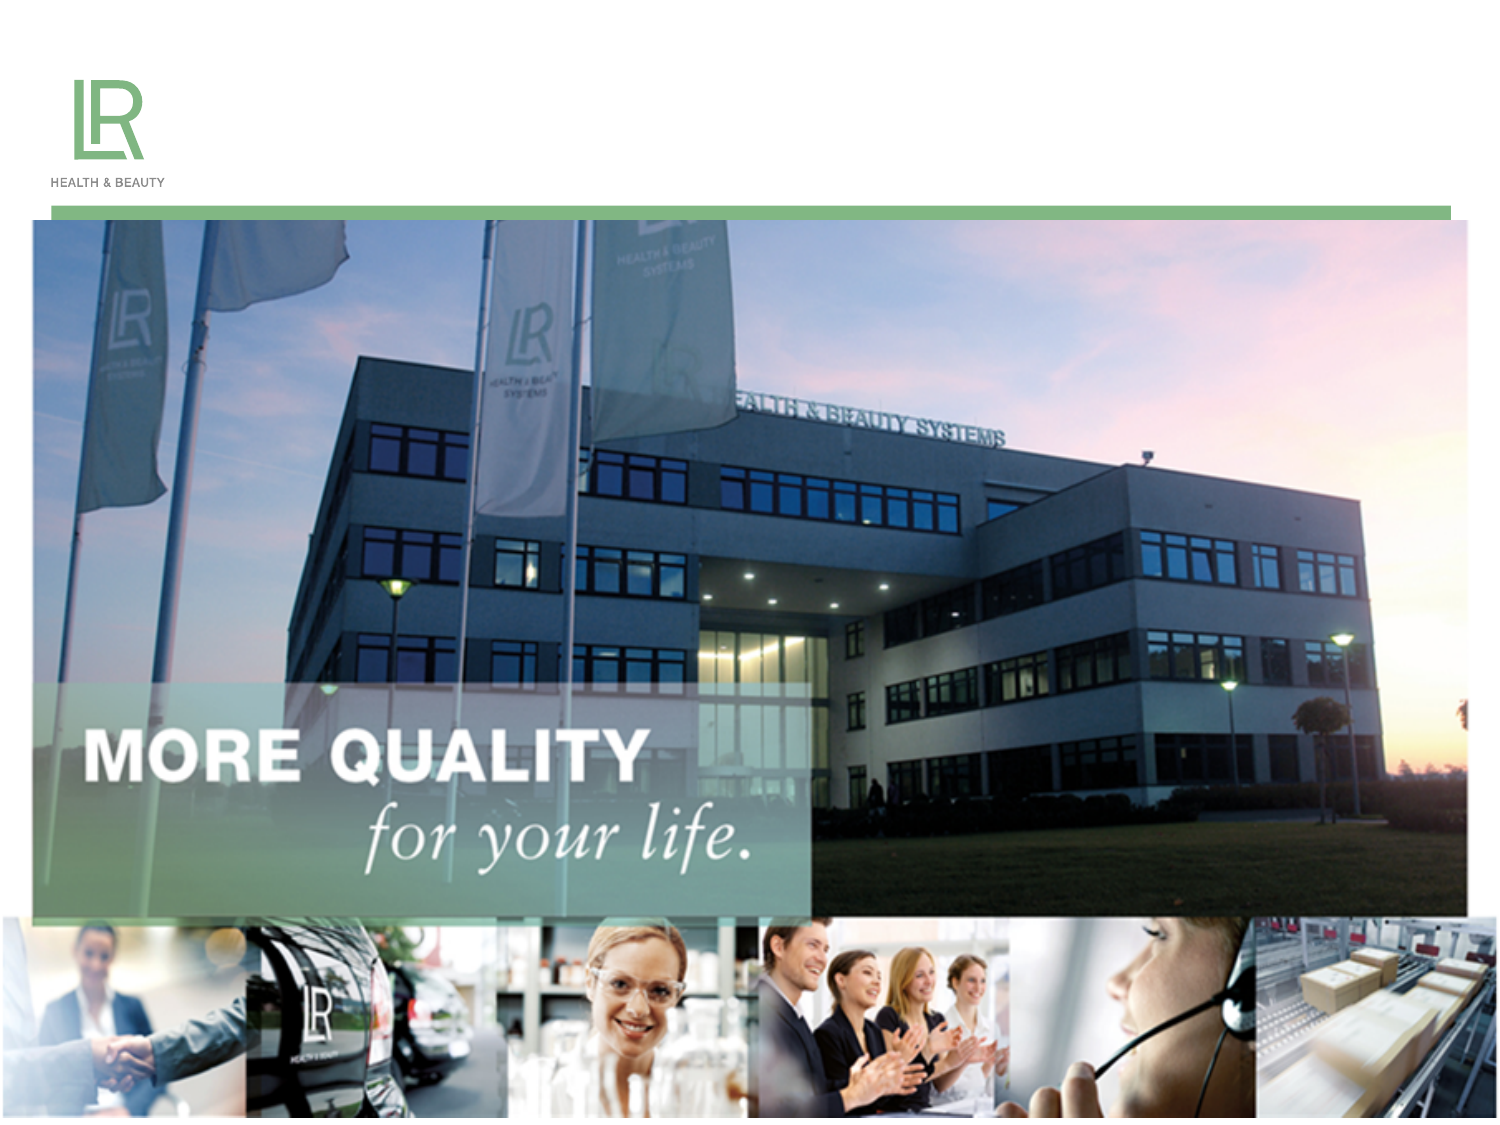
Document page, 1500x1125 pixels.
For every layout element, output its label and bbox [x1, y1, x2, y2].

picture [0, 220, 1500, 1118]
